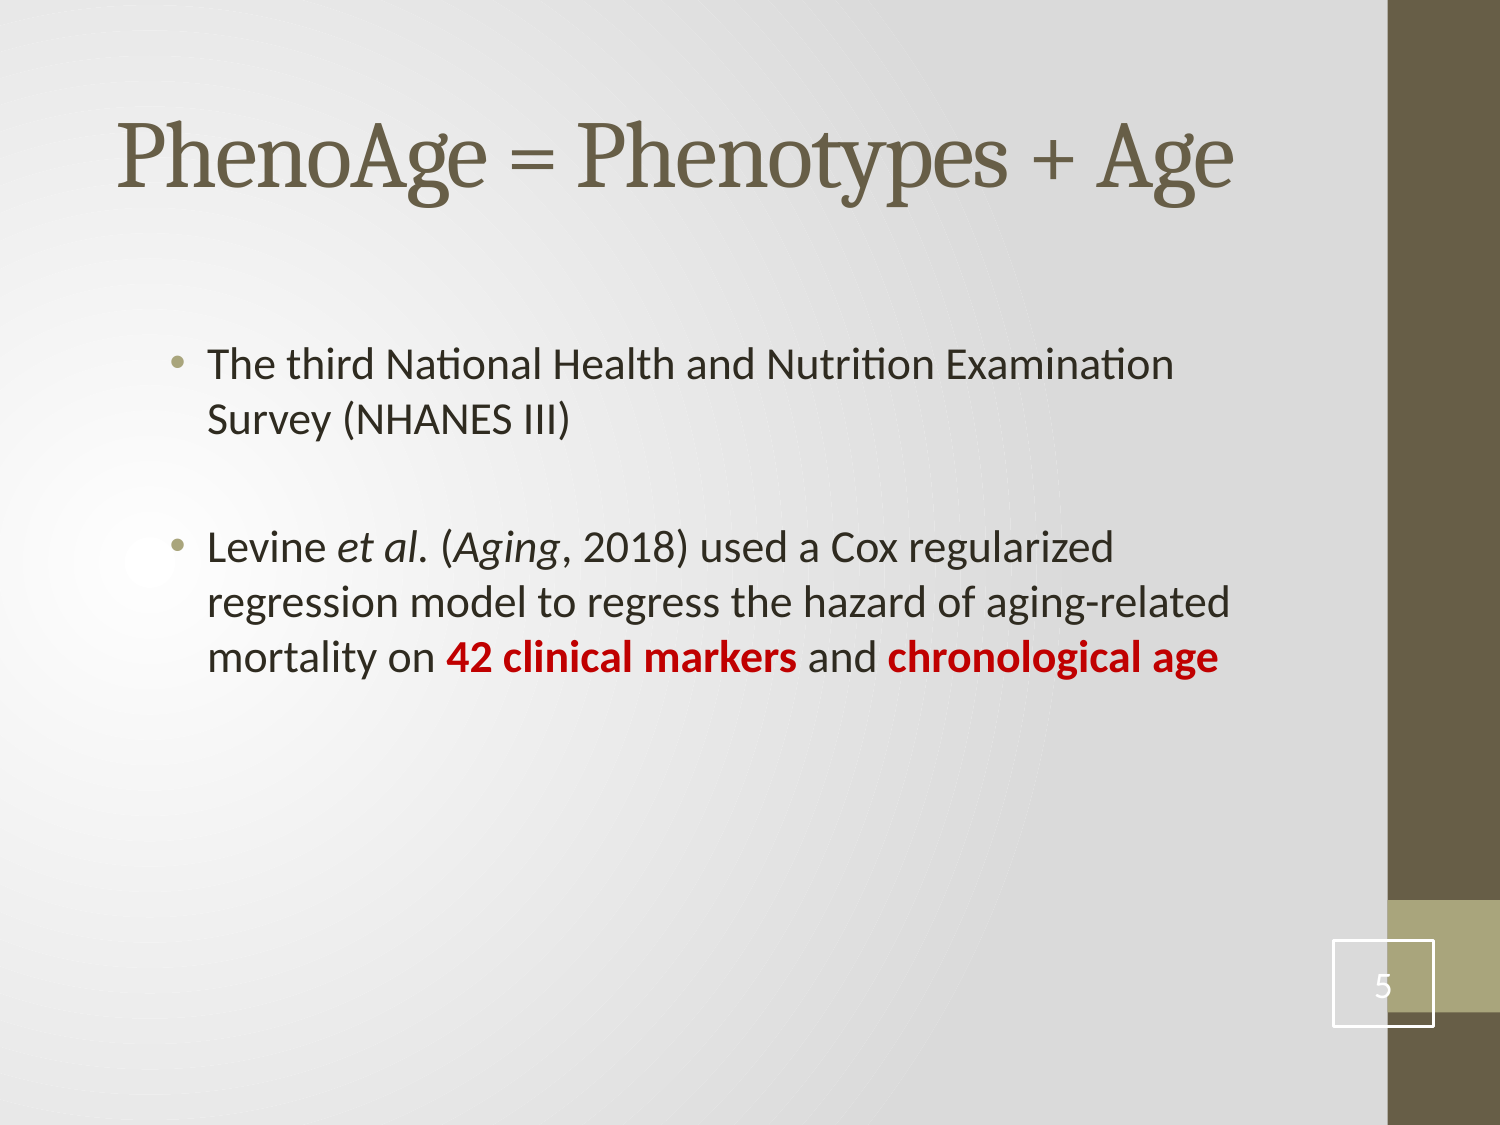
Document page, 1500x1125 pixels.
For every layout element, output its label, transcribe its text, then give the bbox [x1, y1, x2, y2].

slide_number 5 [1332, 939, 1435, 1028]
title PhenoAge = Phenotypes + Age [100, 66, 1341, 233]
list The third National Health and Nutrition Examination Survey (NHANES III) Levine et al. (Aging, 2018) used a Cox regularized regression model to regress the hazard of aging-related mortality on 42 clinical markers and chronological age [135, 326, 1300, 1062]
